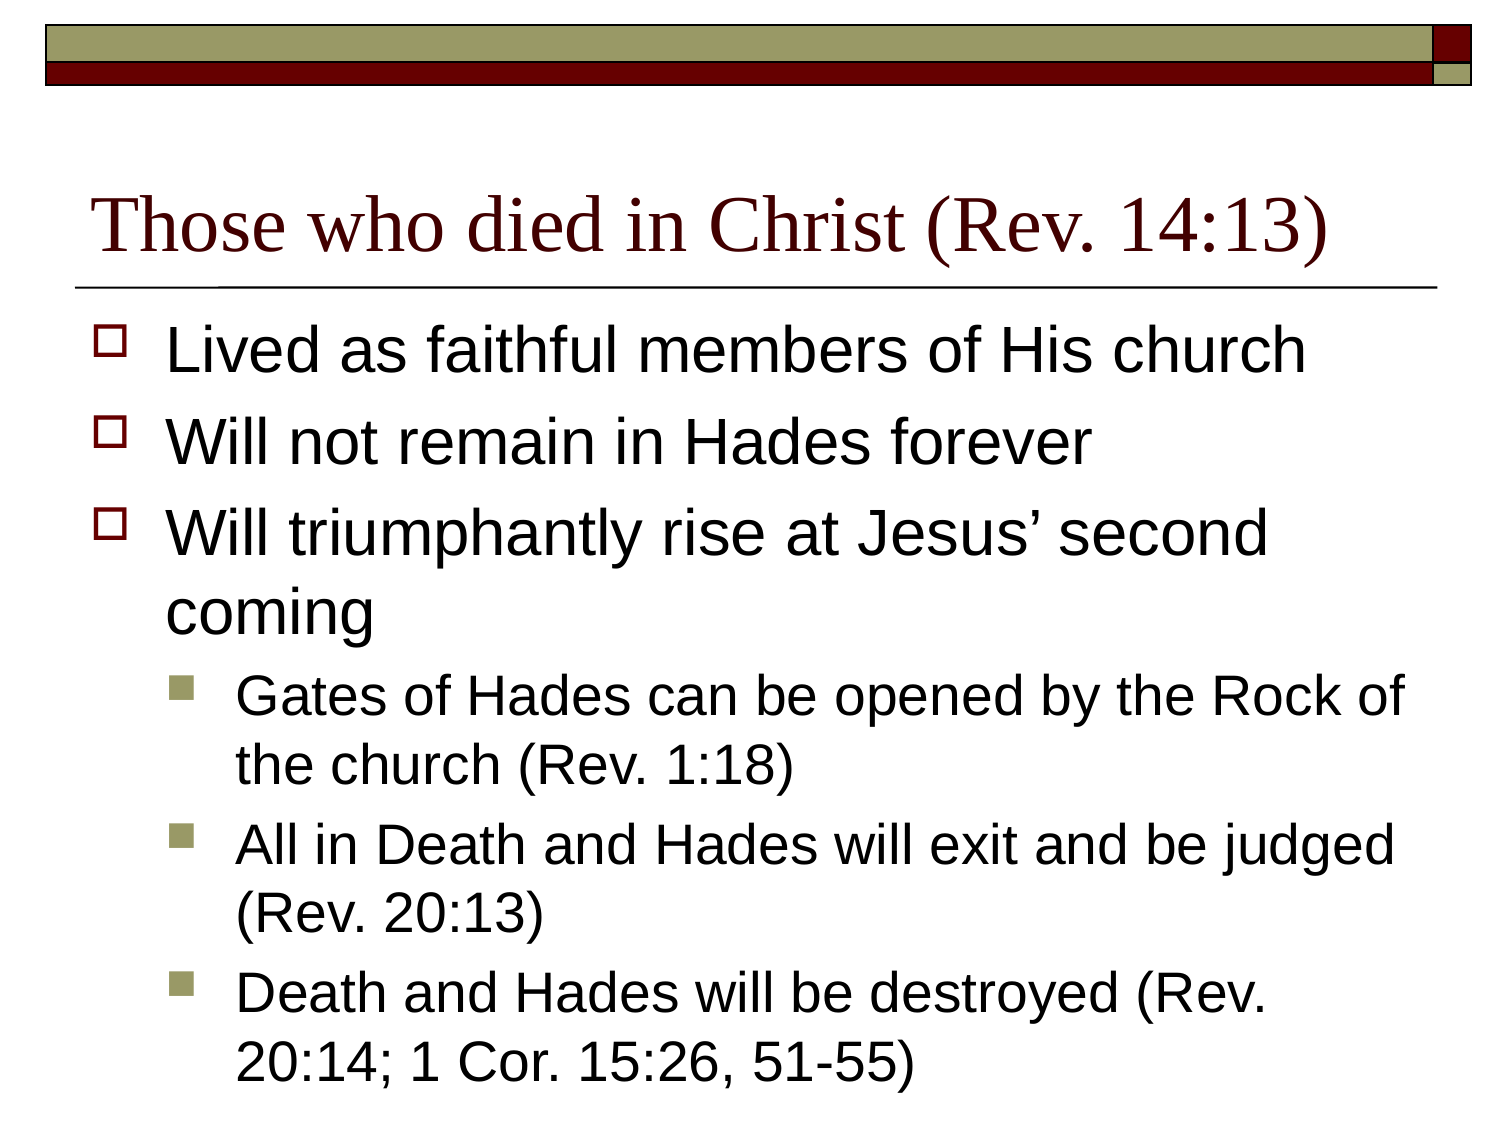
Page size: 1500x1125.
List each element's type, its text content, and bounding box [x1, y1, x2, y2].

list Lived as faithful members of His church Will not remain in Hades forever Will triumphantly rise at Jesus’ second coming Gates of Hades can be opened by the Rock of the church (Rev. 1:18) All in Death and Hades will exit and be judged (Rev. 20:13) Death and Hades will be destroyed (Rev. 20:14; 1 Cor. 15:26, 51-55) [75, 299, 1425, 1100]
title Those who died in Christ (Rev. 14:13) [75, 87, 1425, 275]
